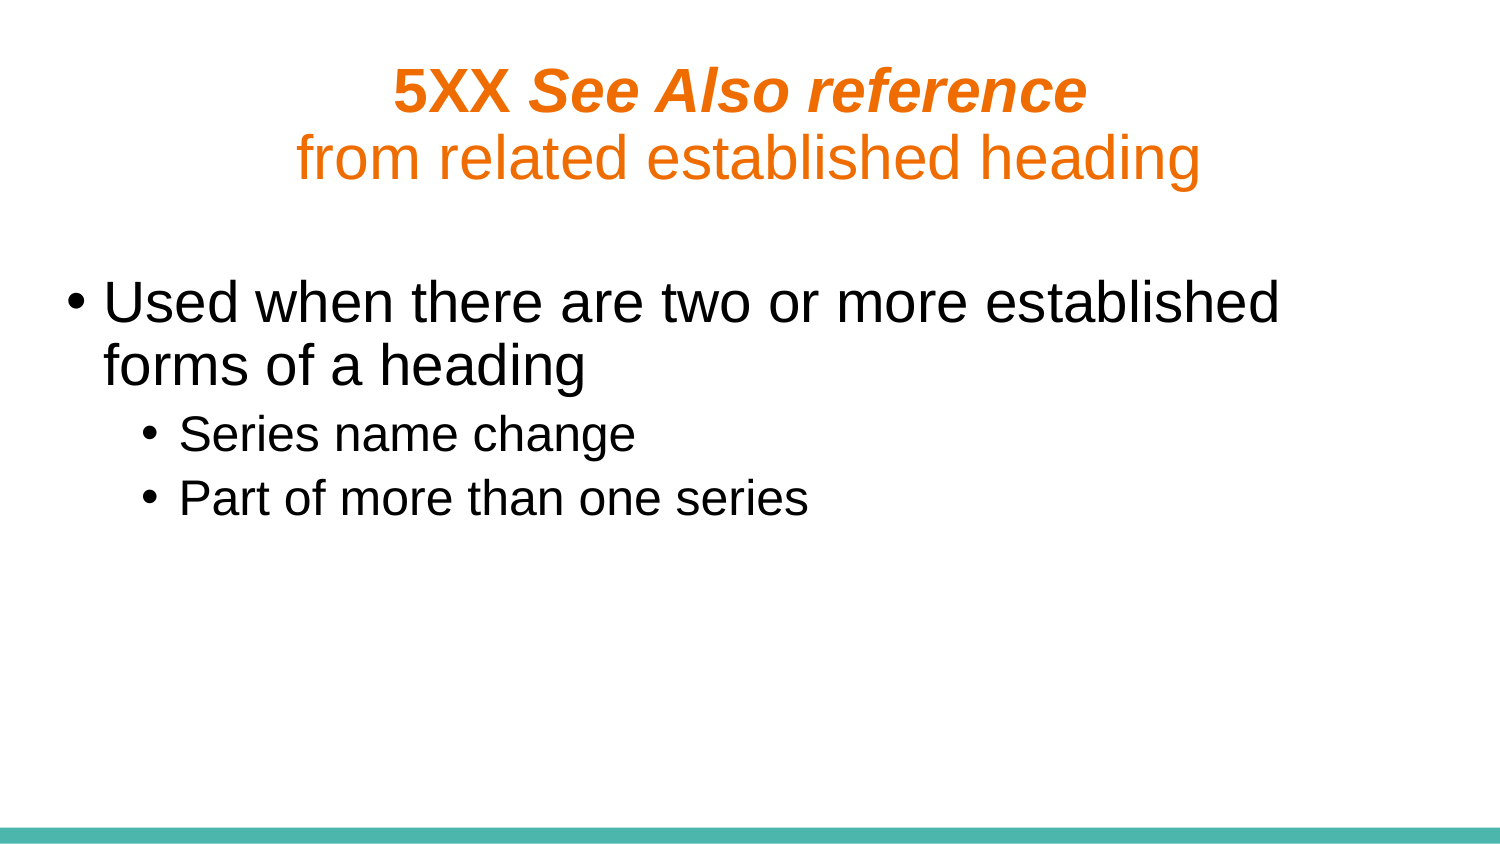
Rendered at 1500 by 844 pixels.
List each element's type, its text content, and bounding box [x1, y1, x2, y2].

title 5XX See Also reference from related established heading [51, 43, 1449, 225]
list Used when there are two or more established forms of a heading Series name change Part of more than one series [51, 257, 1449, 750]
